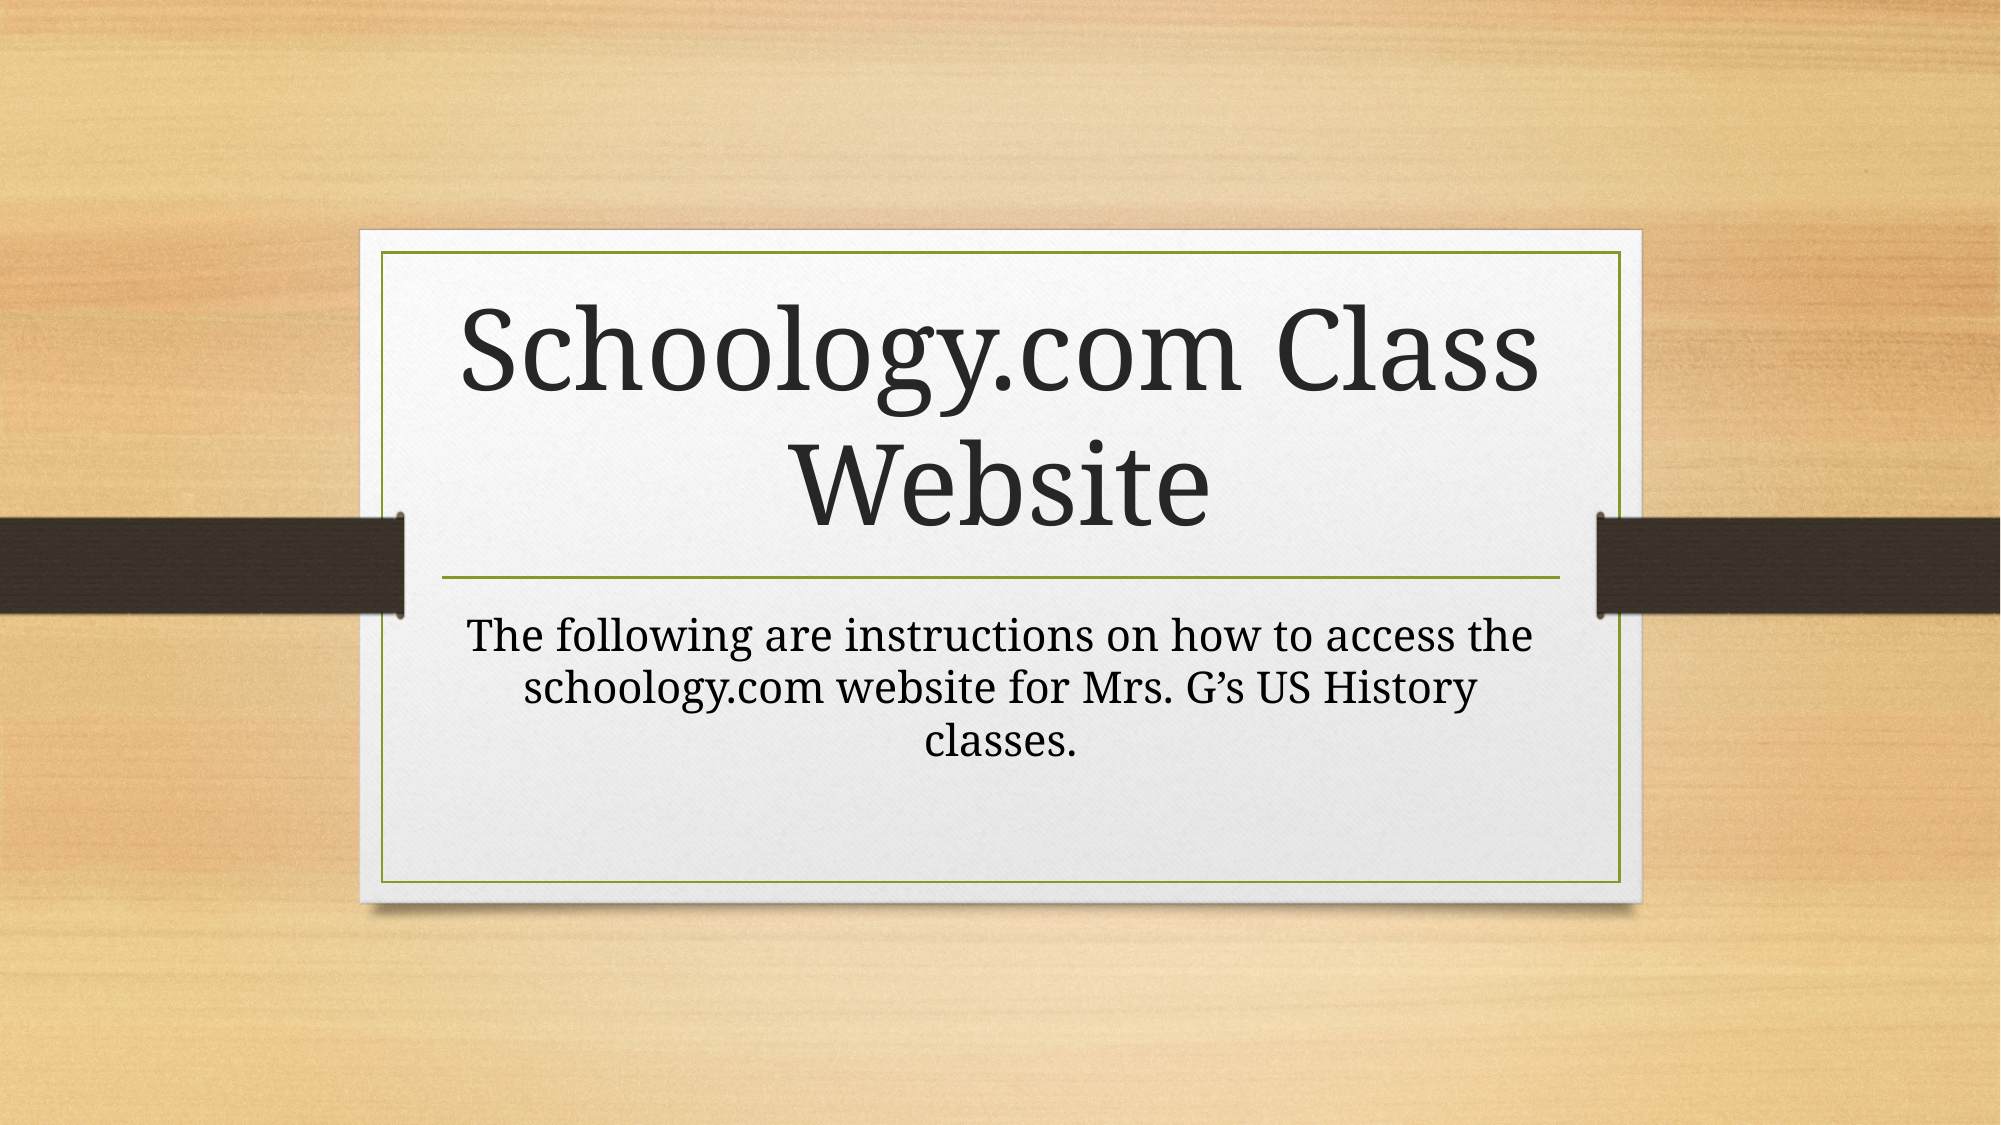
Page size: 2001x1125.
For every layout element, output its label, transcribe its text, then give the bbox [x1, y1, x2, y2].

title Schoology.com Class Website [441, 306, 1560, 556]
subtitle The following are instructions on how to access the schoology.com website for Mrs. G’s US History classes. [441, 600, 1560, 817]
picture [0, 0, 2001, 1125]
